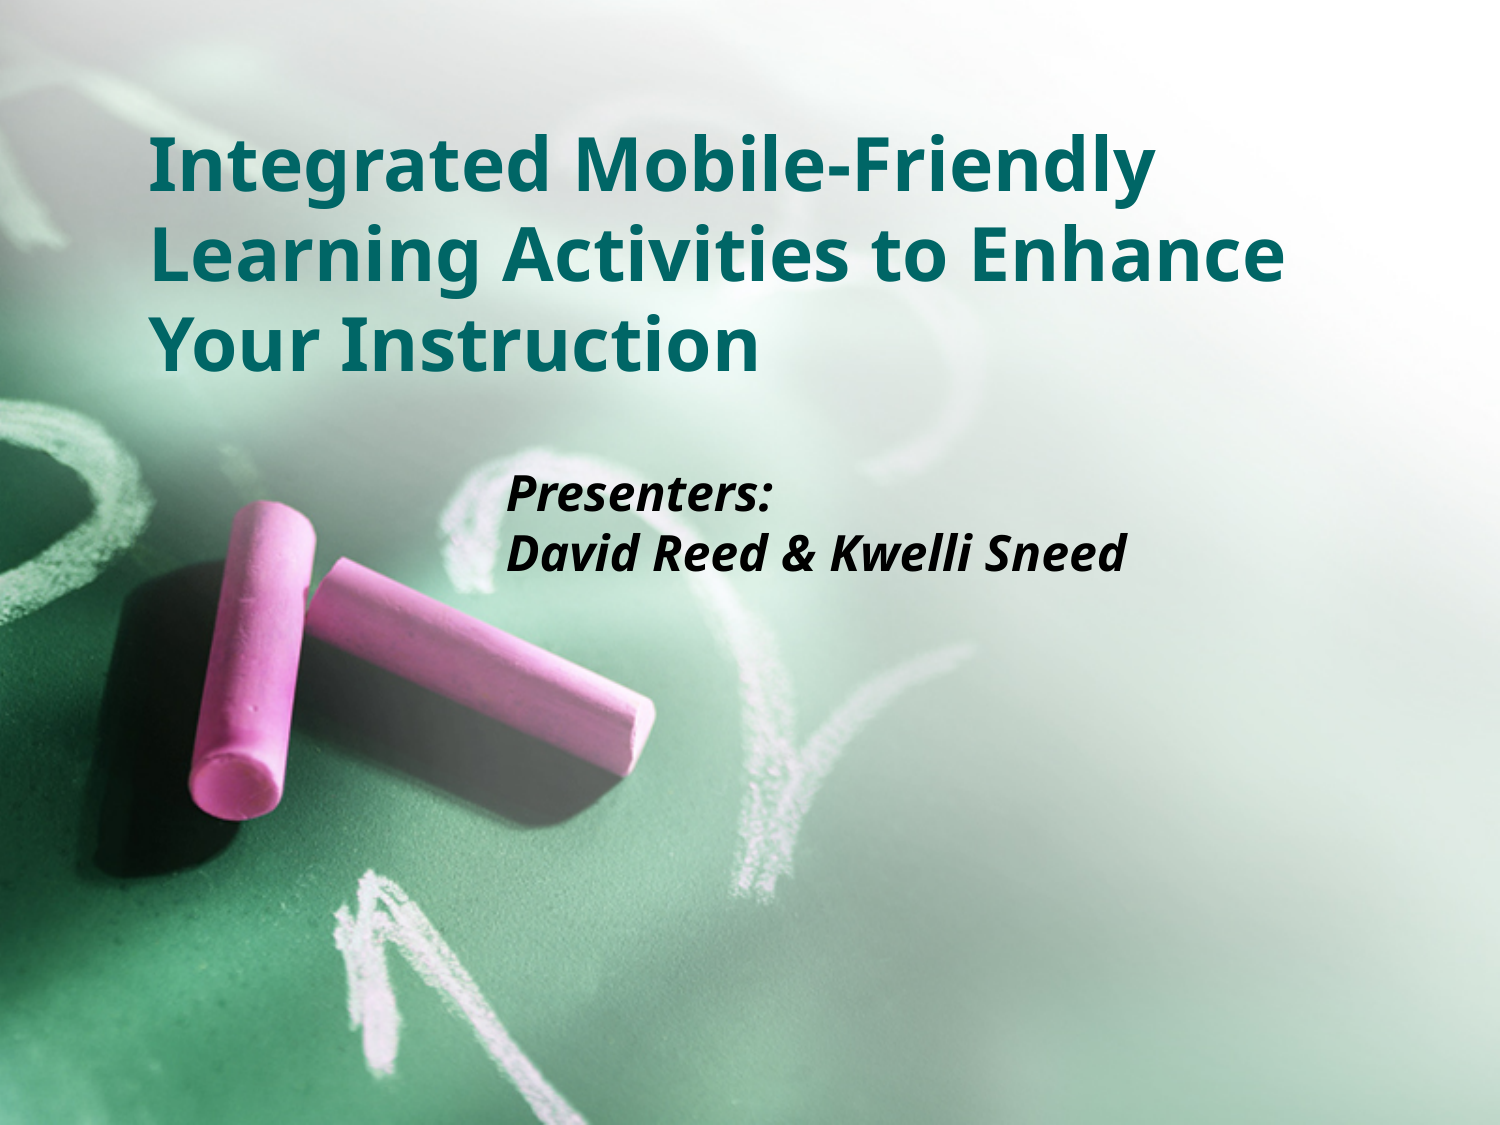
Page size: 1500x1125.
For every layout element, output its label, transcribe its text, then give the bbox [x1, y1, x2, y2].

title Integrated Mobile-Friendly Learning Activities to Enhance Your Instruction [133, 94, 1353, 408]
picture [0, 0, 1500, 1125]
subtitle Presenters: David Reed & Kwelli Sneed [490, 453, 1353, 637]
